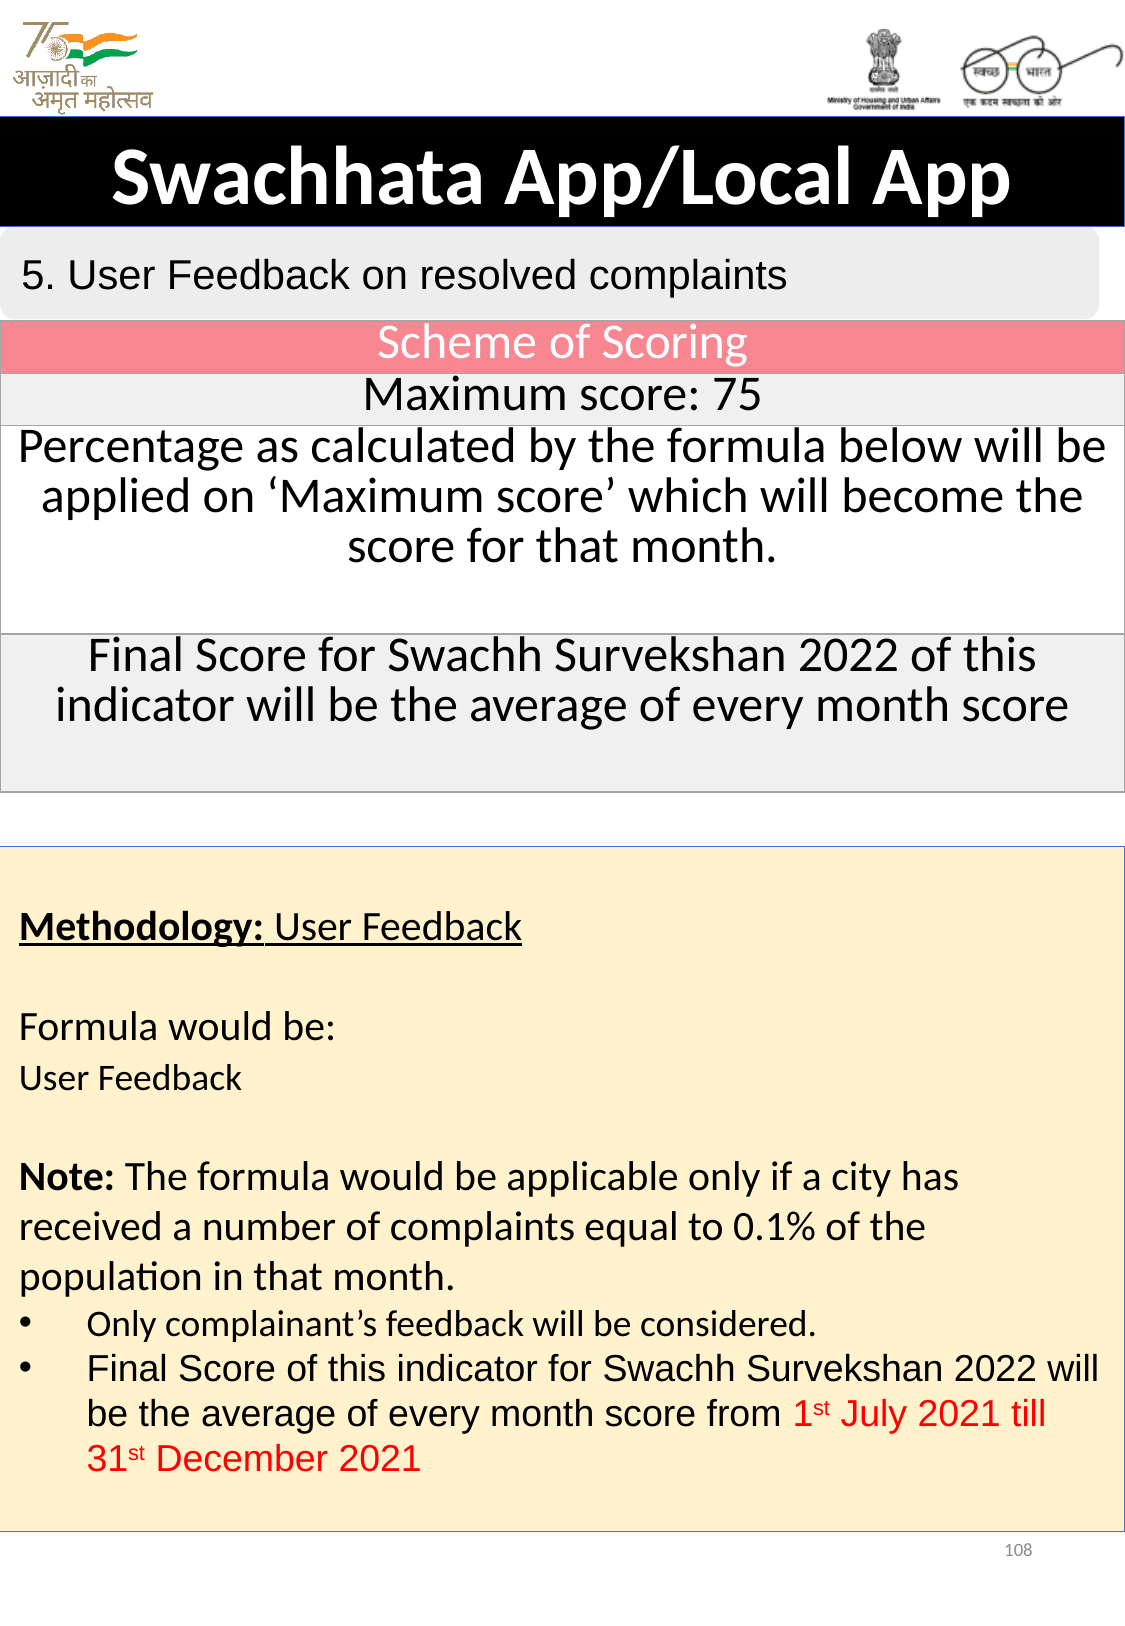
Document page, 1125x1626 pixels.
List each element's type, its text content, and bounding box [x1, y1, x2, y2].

picture [11, 20, 165, 116]
slide_number 108 [794, 1506, 1048, 1593]
table_header Scheme of Scoring [1, 322, 1124, 373]
text_box Swachhata App/Local App [0, 116, 1125, 227]
text_box 5. User Feedback on resolved complaints [0, 227, 1100, 320]
table_cell Maximum score: 75 [1, 374, 1124, 425]
table_cell Final Score for Swachh Survekshan 2022 of this indicator will be the average of every month score [1, 635, 1124, 791]
picture [956, 25, 1125, 115]
table_cell Percentage as calculated by the formula below will be applied on ‘Maximum score’ which will become the score for that month. [1, 426, 1124, 633]
picture [815, 12, 951, 116]
